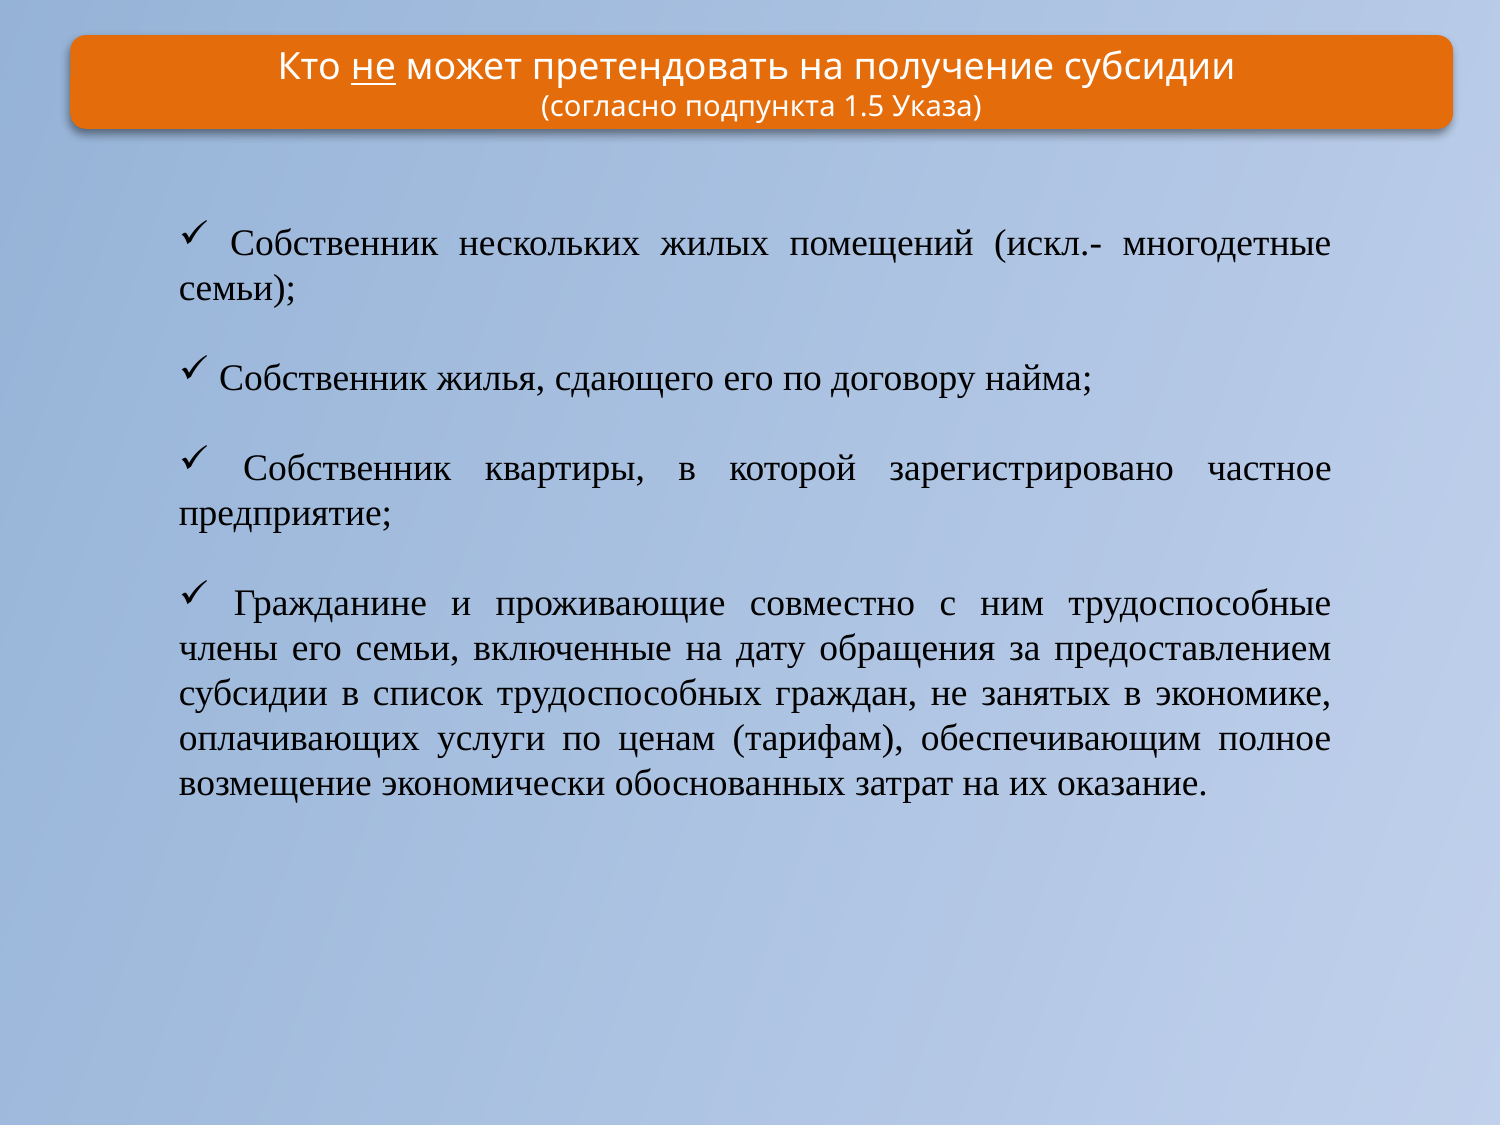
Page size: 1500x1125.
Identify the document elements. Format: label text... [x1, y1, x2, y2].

text_box Кто не может претендовать на получение субсидии (согласно подпункта 1.5 Указа) [70, 35, 1454, 129]
text_box Собственник нескольких жилых помещений (искл.- многодетные семьи); Собственник жилья, сдающего его по договору найма; Собственник квартиры, в которой зарегистрировано частное предприятие; Гражданине и проживающие совместно с ним трудоспособные члены его семьи, включенные на дату обращения за предоставлением субсидии в список трудоспособных граждан, не занятых в экономике, оплачивающих услуги по ценам (тарифам), обеспечивающим полное возмещение экономически обоснованных затрат на их оказание. [163, 210, 1348, 811]
